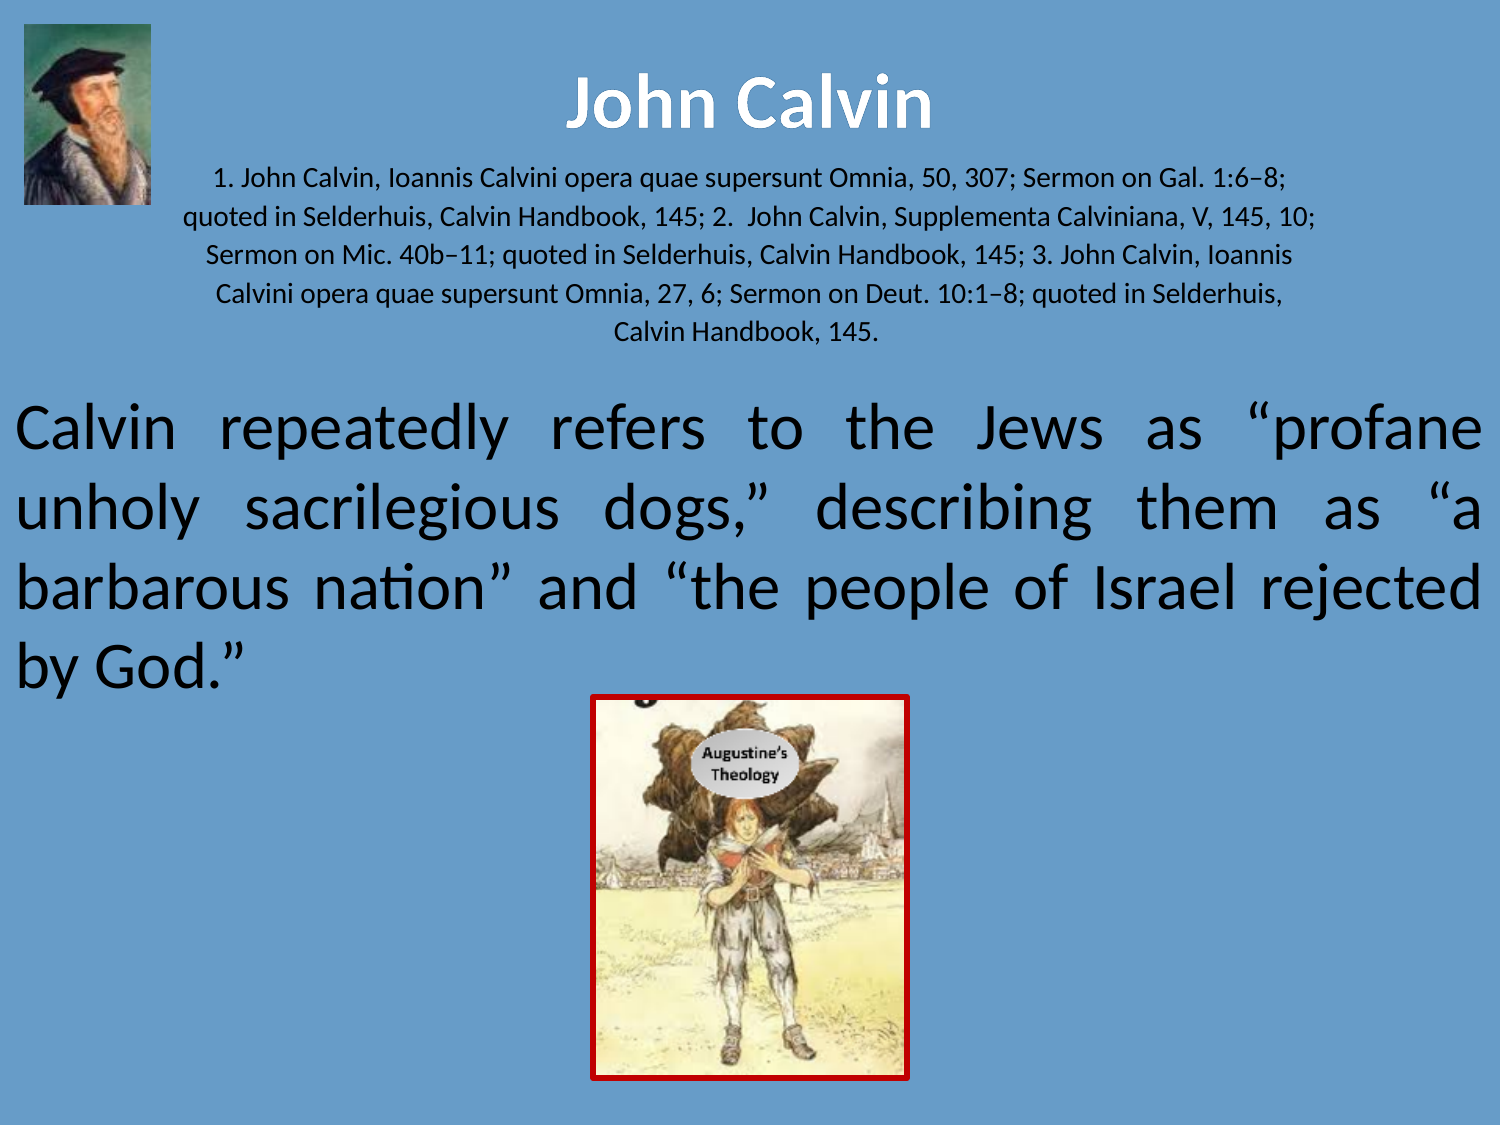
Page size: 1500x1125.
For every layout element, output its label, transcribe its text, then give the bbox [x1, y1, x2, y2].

subtitle John Calvin 1. John Calvin, Ioannis Calvini opera quae supersunt Omnia, 50, 307; Sermon on Gal. 1:6–8; quoted in Selderhuis, Calvin Handbook, 145; 2. John Calvin, Supplementa Calviniana, V, 145, 10; Sermon on Mic. 40b–11; quoted in Selderhuis, Calvin Handbook, 145; 3. John Calvin, Ioannis Calvini opera quae supersunt Omnia, 27, 6; Sermon on Deut. 10:1–8; quoted in Selderhuis, Calvin Handbook, 145. [162, 32, 1338, 358]
title Calvin repeatedly refers to the Jews as “profane unholy sacrilegious dogs,” describing them as “a barbarous nation” and “the people of Israel rejected by God.” [0, 375, 1500, 763]
picture [24, 24, 151, 205]
picture [596, 699, 904, 1075]
